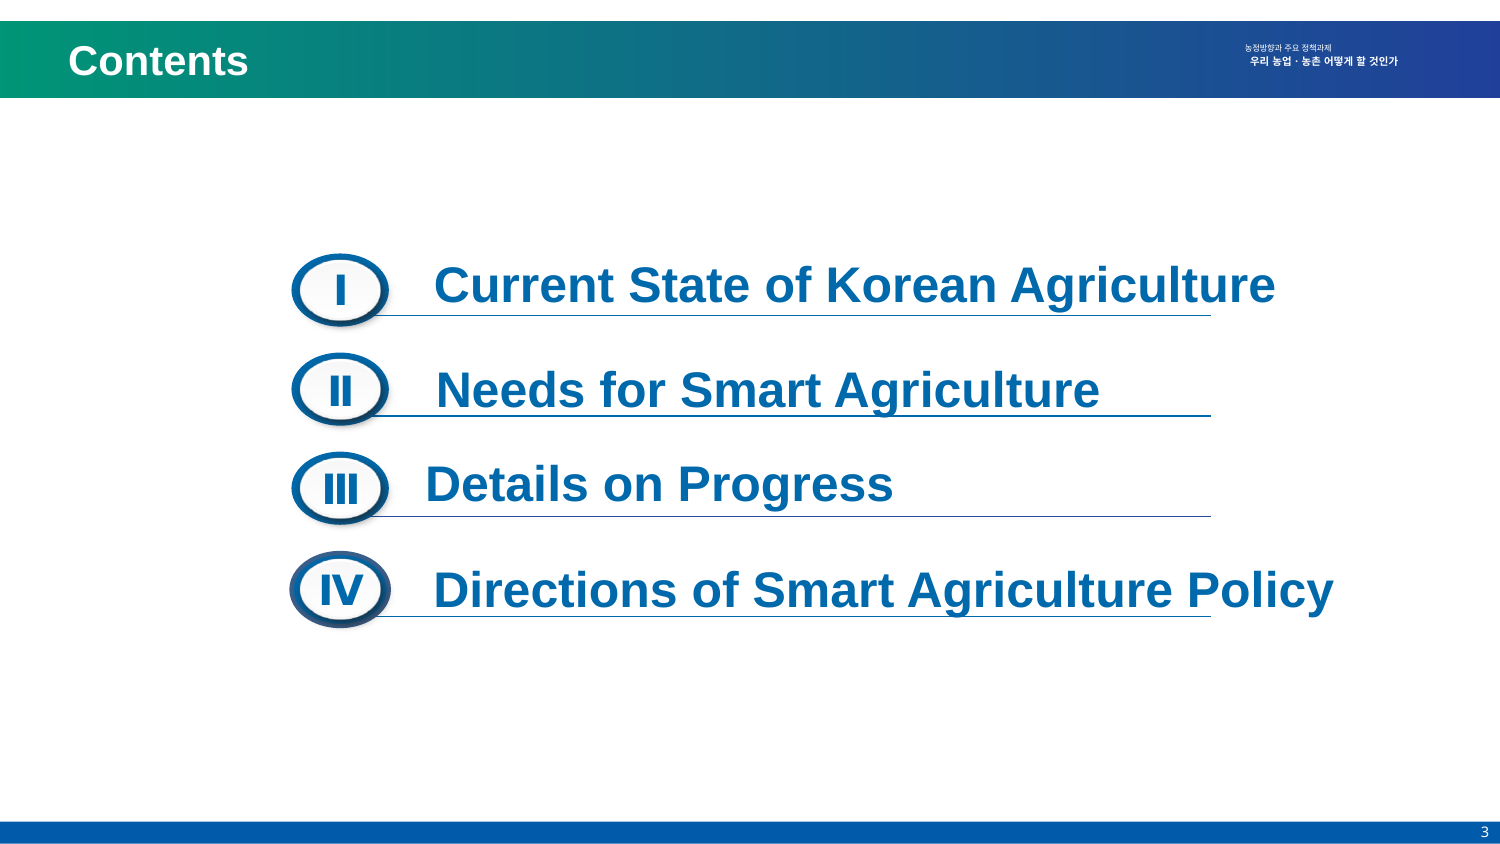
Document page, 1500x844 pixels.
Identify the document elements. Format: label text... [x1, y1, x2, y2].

picture [271, 346, 405, 436]
picture [271, 247, 405, 337]
picture [271, 445, 405, 535]
text_box Needs for Smart Agriculture [423, 351, 1114, 415]
text_box Current State of Korean Agriculture [421, 246, 1290, 319]
picture [271, 546, 405, 636]
slide_number 3 [1166, 808, 1500, 844]
text_box Details on Progress [412, 445, 908, 515]
text_box Contents [55, 27, 263, 91]
text_box Directions of Smart Agriculture Policy [420, 550, 1348, 624]
